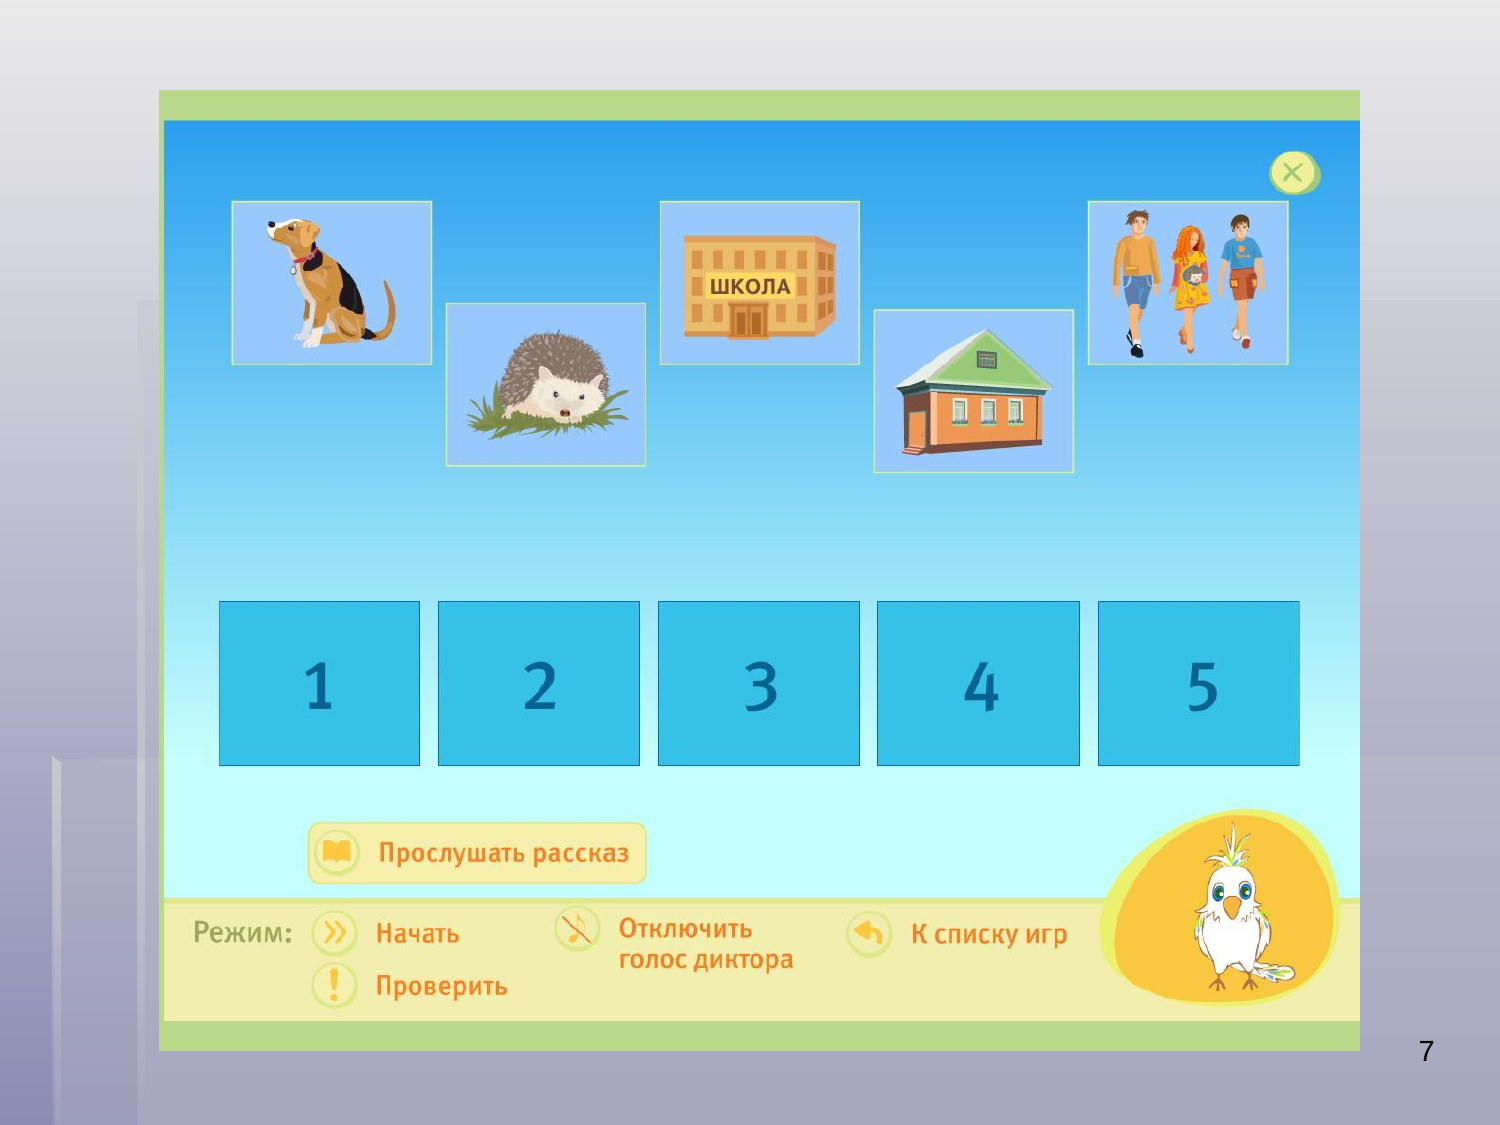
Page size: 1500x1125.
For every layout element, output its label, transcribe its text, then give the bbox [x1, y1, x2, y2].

picture [159, 89, 1360, 1051]
slide_number 7 [1137, 1024, 1451, 1103]
